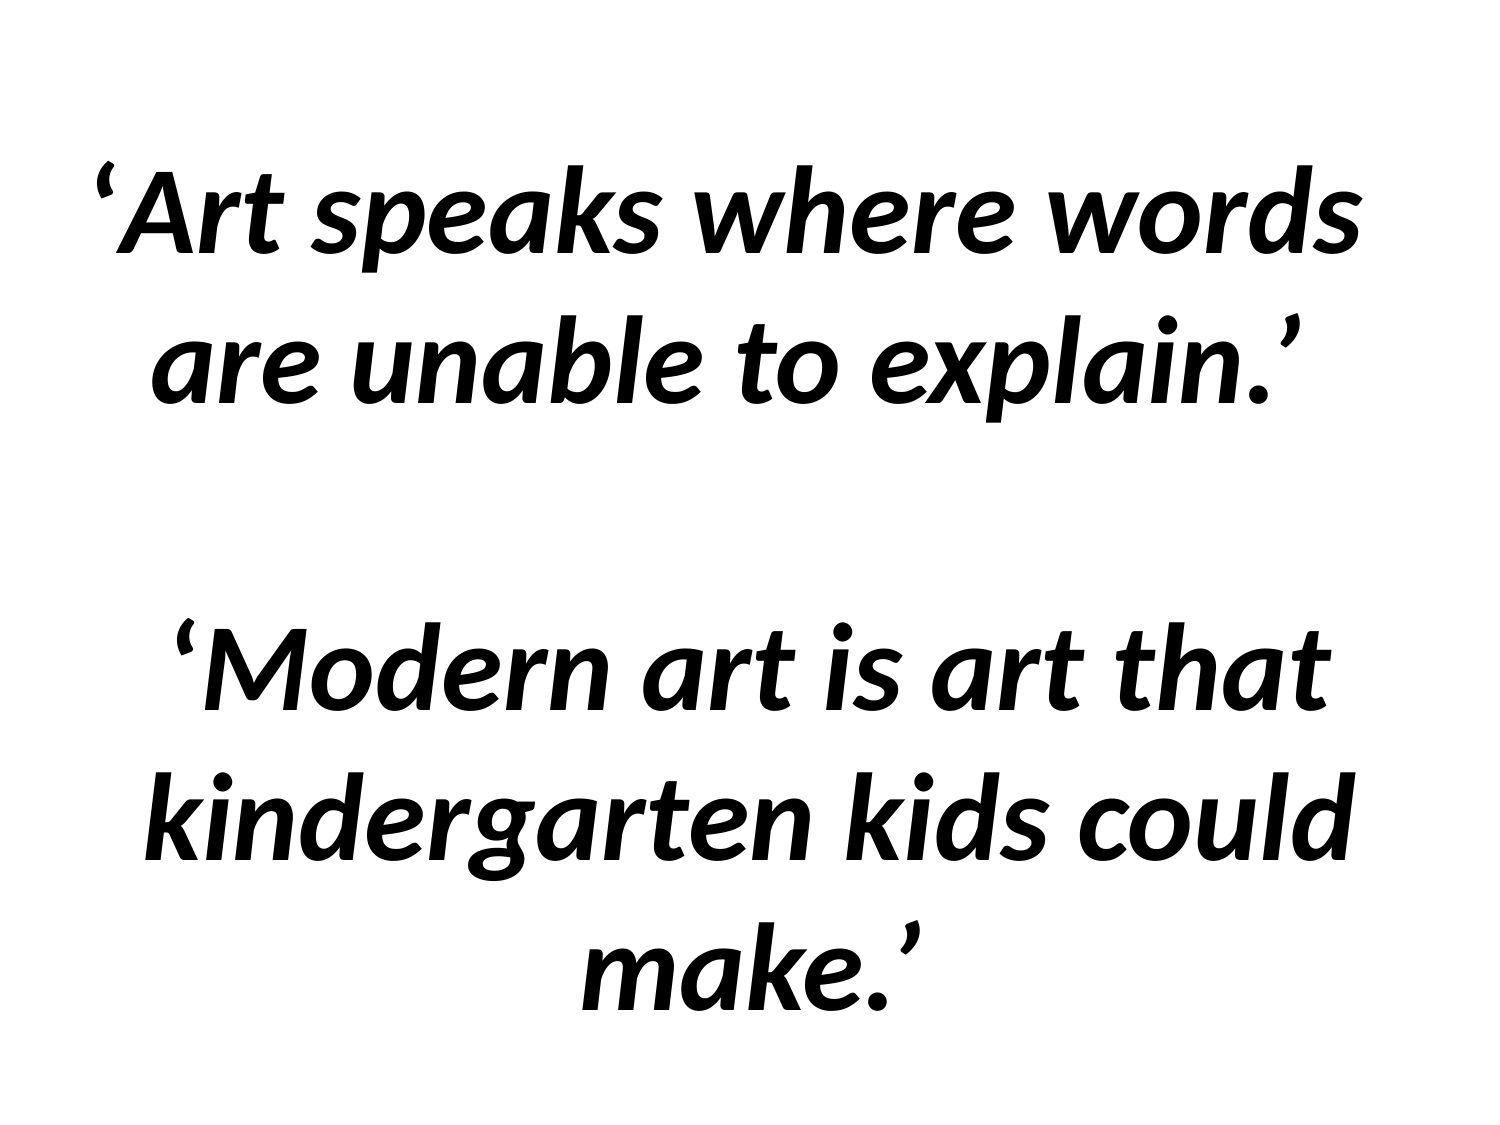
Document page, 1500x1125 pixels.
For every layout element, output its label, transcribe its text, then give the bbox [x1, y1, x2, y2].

text_box ‘Modern art is art that kindergarten kids could make.’ [76, 574, 1424, 1047]
title ‘Art speaks where words are unable to explain.’ [53, 42, 1400, 516]
